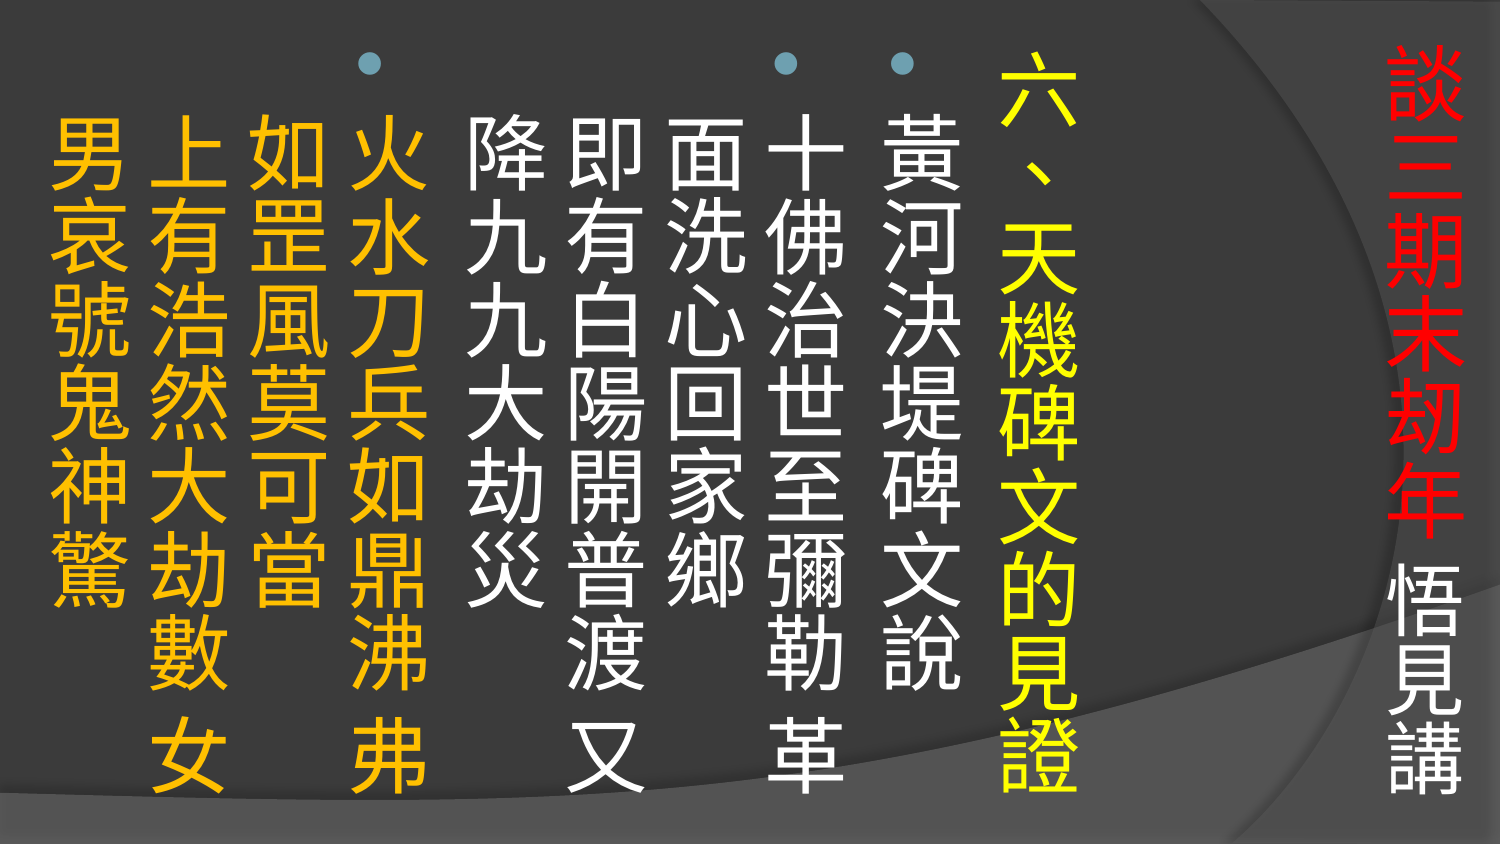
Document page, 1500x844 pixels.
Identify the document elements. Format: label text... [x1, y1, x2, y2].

title 談三期末刼年 悟見講 [1364, 21, 1483, 820]
list 六、天機碑文的見證 黃河決堤碑文說 十佛治世至彌勒 革面洗心回家鄉 即有白陽開普渡 又降九九大劫災 火水刀兵如鼎沸 弗如罡風莫可當 上有浩然大劫數 女男哀號鬼神驚 [29, 27, 1365, 820]
